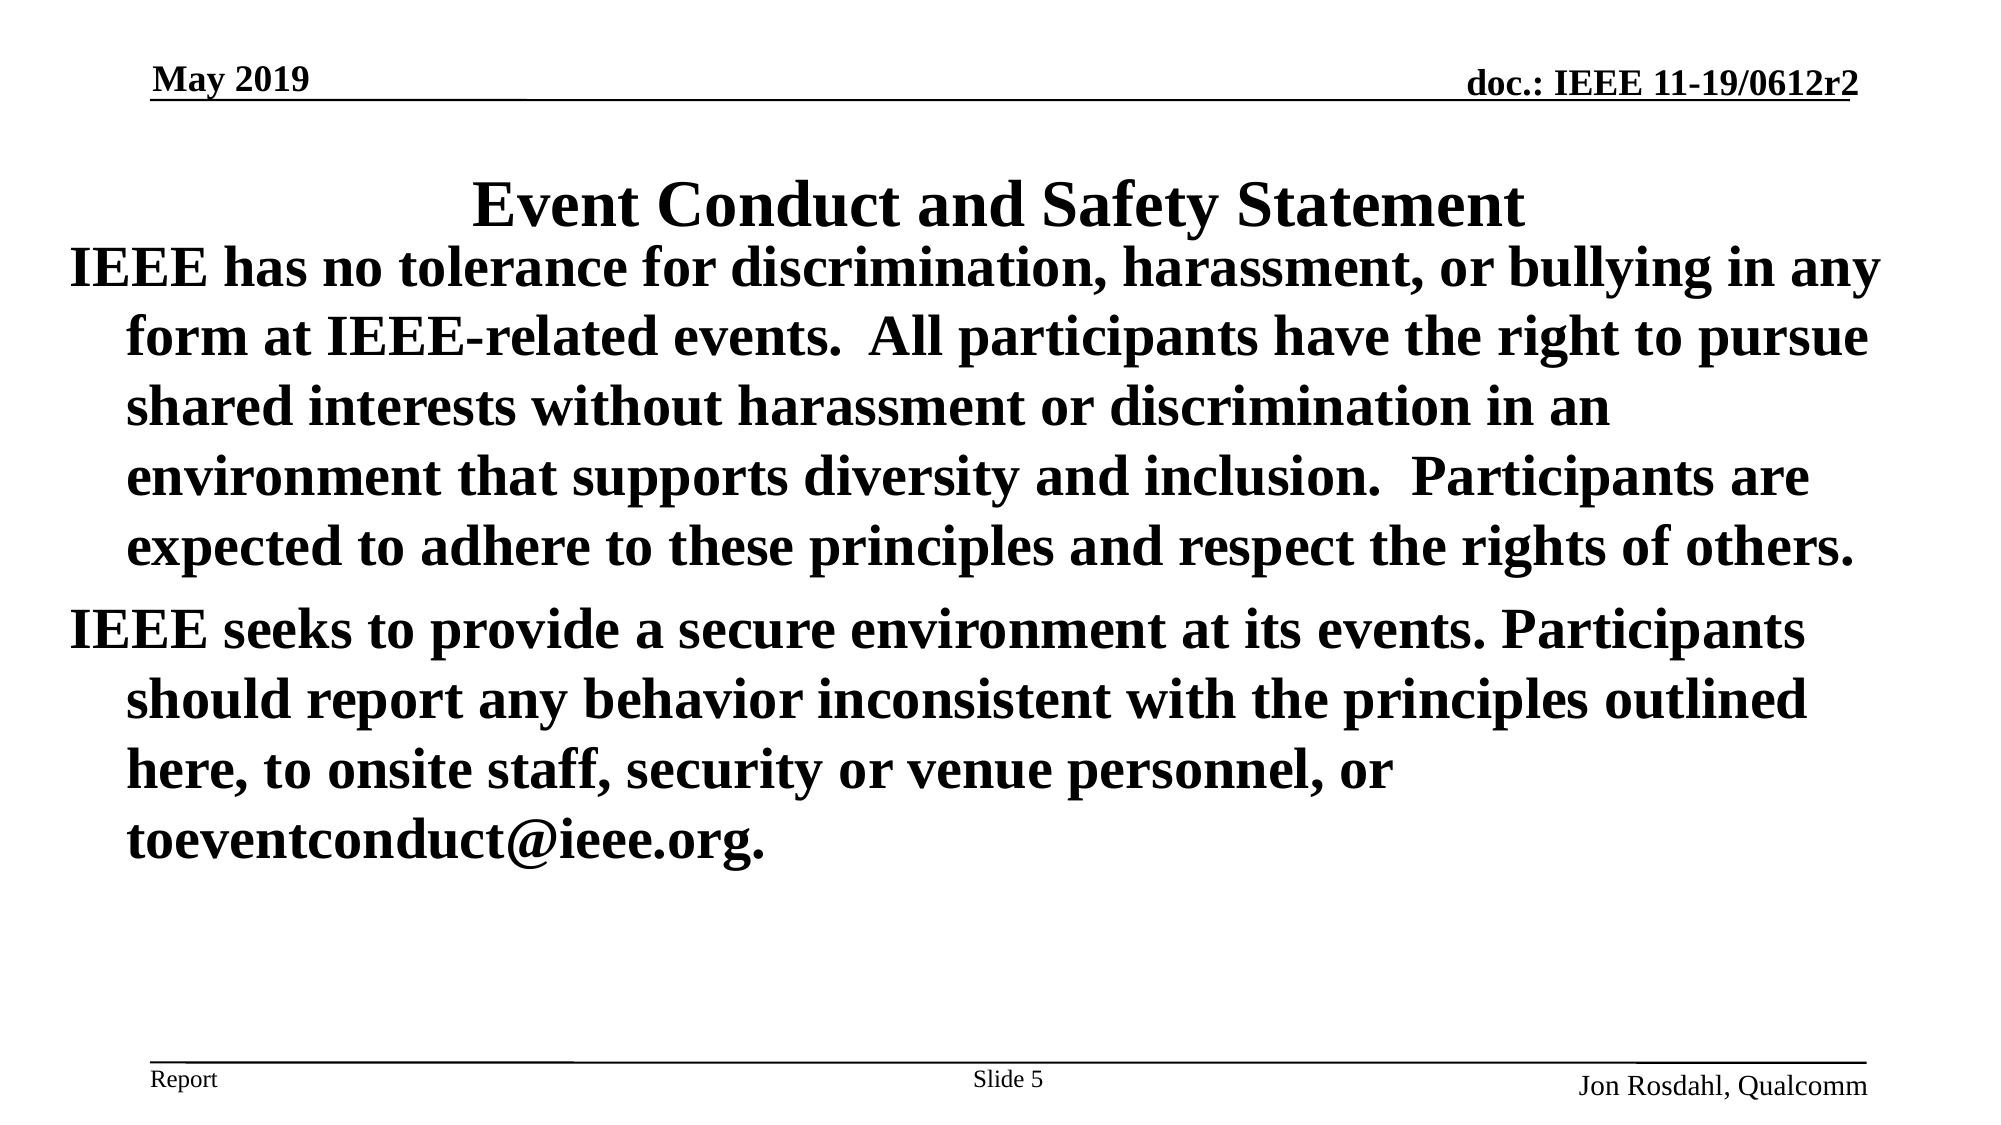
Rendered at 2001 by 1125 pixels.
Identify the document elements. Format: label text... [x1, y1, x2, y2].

list IEEE has no tolerance for discrimination, harassment, or bullying in any form at IEEE-related events. All participants have the right to pursue shared interests without harassment or discrimination in an environment that supports diversity and inclusion. Participants are expected to adhere to these principles and respect the rights of others. IEEE seeks to provide a secure environment at its events. Participants should report any behavior inconsistent with the principles outlined here, to onsite staff, security or venue personnel, or toeventconduct@ieee.org. [54, 219, 1901, 1059]
title Event Conduct and Safety Statement [149, 112, 1850, 219]
footer Jon Rosdahl, Qualcomm [1531, 1066, 1869, 1108]
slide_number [152, 54, 563, 100]
slide_number Slide 5 [950, 1061, 1067, 1123]
